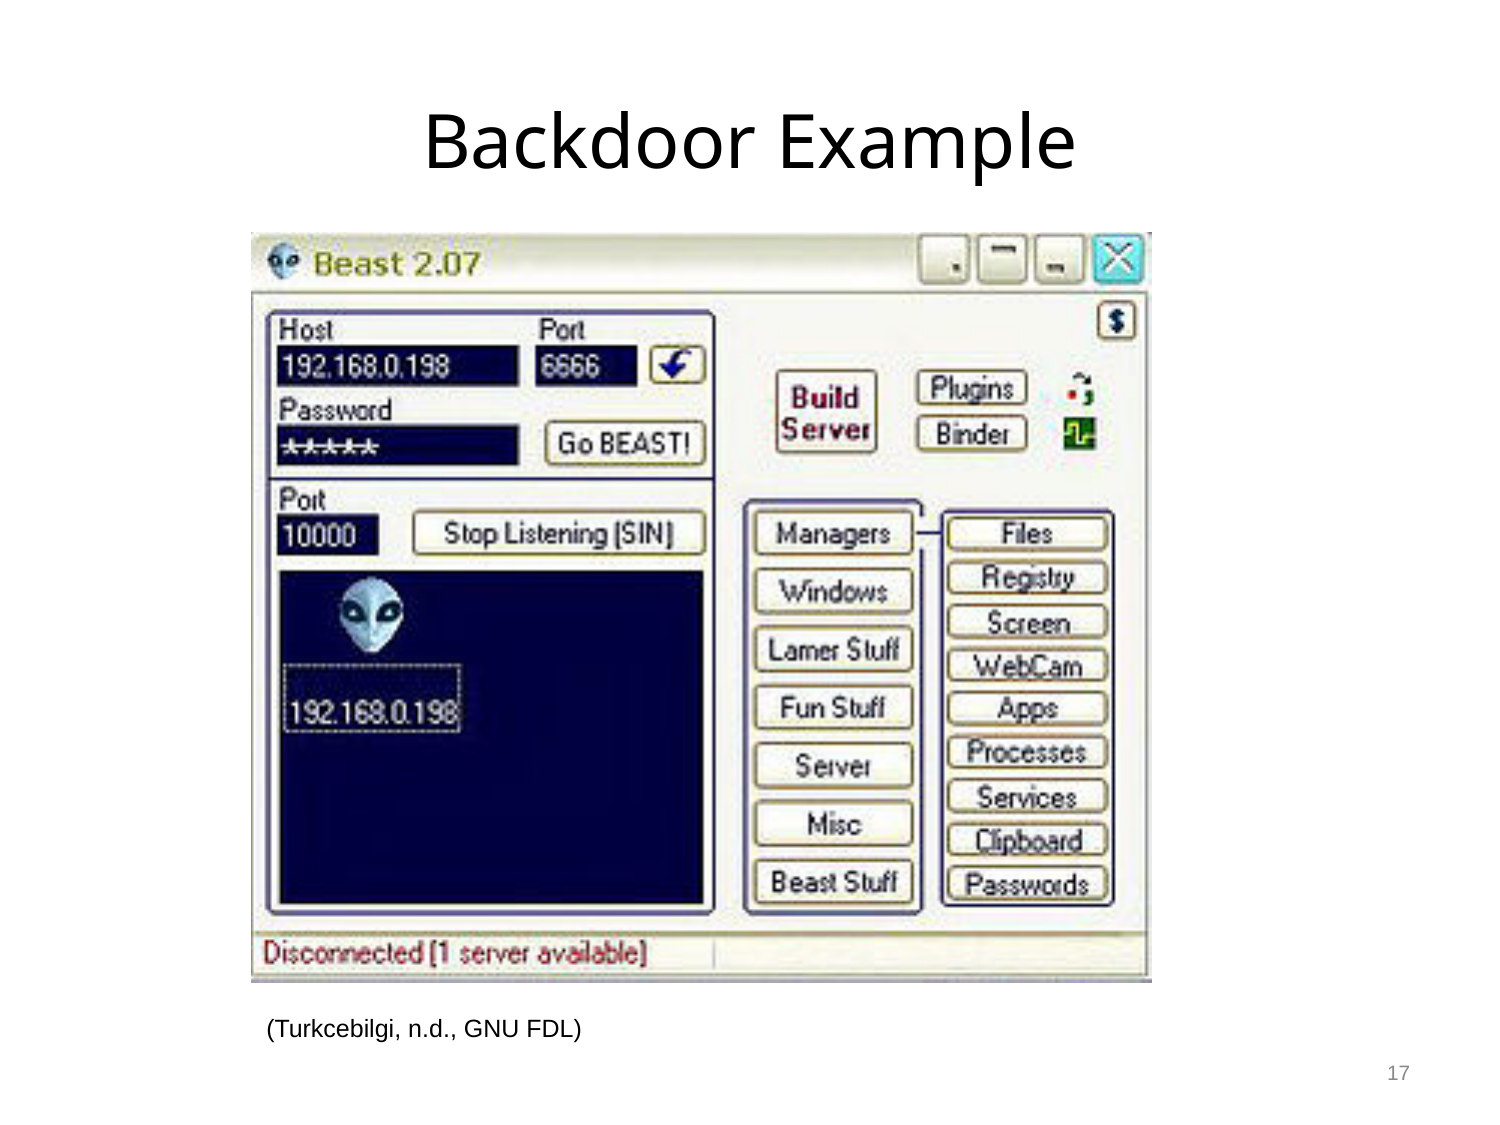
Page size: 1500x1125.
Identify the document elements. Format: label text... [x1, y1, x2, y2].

list (Turkcebilgi, n.d., GNU FDL) [251, 1005, 618, 1067]
title Backdoor Example [75, 45, 1425, 233]
picture [250, 232, 1152, 983]
slide_number 17 [1341, 1027, 1425, 1118]
